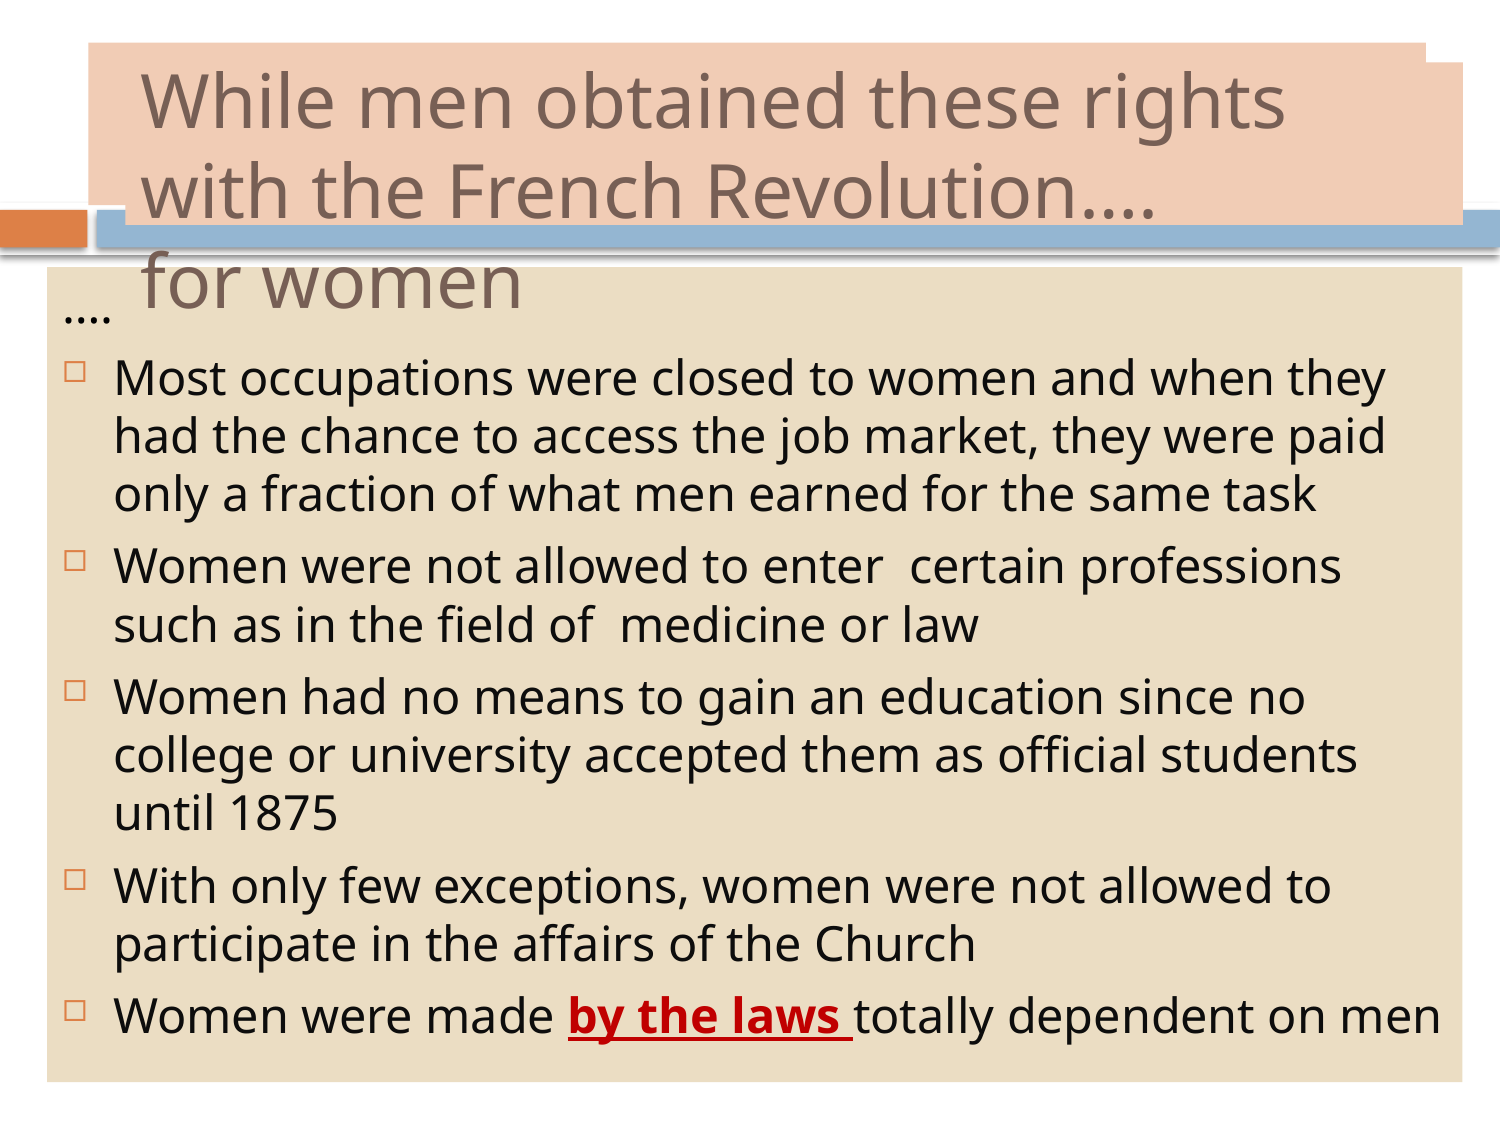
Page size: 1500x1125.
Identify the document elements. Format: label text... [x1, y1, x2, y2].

text_box While men obtained these rights with the French Revolution…. for women [125, 62, 1463, 225]
text_box [88, 42, 1426, 206]
list …. Most occupations were closed to women and when they had the chance to access the job market, they were paid only a fraction of what men earned for the same task Women were not allowed to enter certain professions such as in the field of medicine or law Women had no means to gain an education since no college or university accepted them as official students until 1875 With only few exceptions, women were not allowed to participate in the affairs of the Church Women were made by the laws totally dependent on men [46, 266, 1463, 1083]
